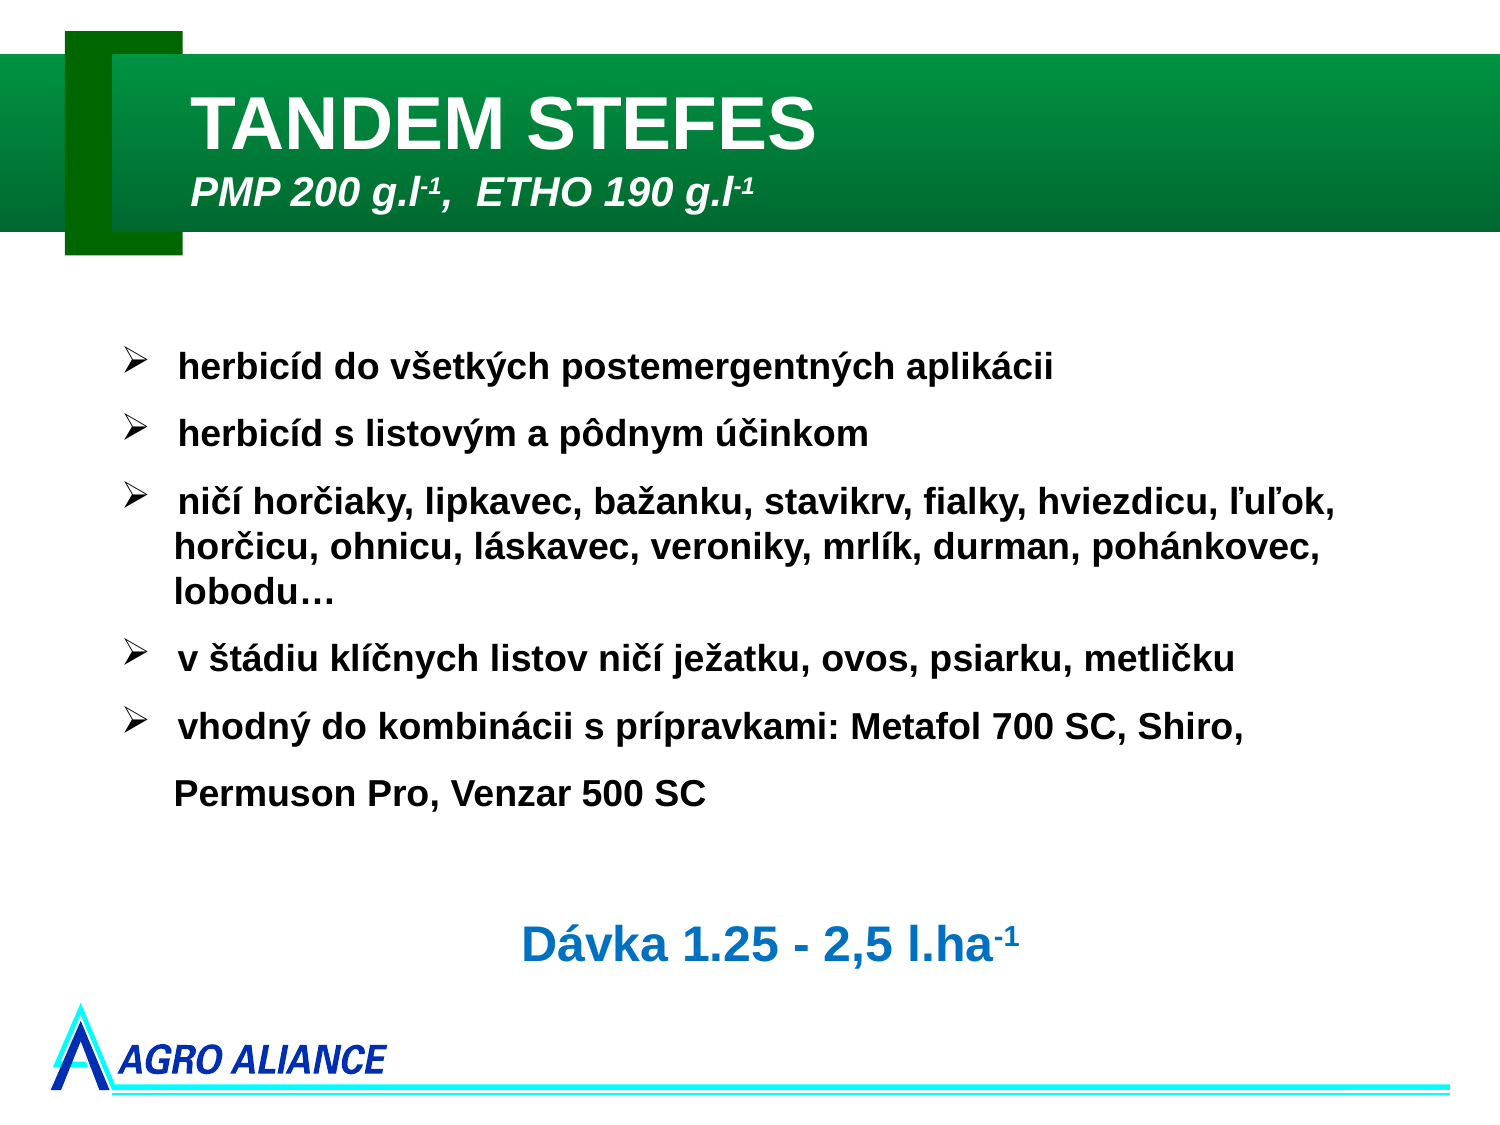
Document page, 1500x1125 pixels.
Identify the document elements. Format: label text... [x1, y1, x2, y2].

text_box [0, 30, 1500, 256]
picture [41, 992, 1460, 1107]
text_box herbicíd do všetkých postemergentných aplikácii herbicíd s listovým a pôdnym účinkom ničí horčiaky, lipkavec, bažanku, stavikrv, fialky, hviezdicu, ľuľok, horčicu, ohnicu, láskavec, veroniky, mrlík, durman, pohánkovec, lobodu… v štádiu klíčnych listov ničí ježatku, ovos, psiarku, metličku vhodný do kombinácii s prípravkami: Metafol 700 SC, Shiro, Permuson Pro, Venzar 500 SC Dávka 1.25 - 2,5 l.ha-1 [106, 311, 1436, 990]
